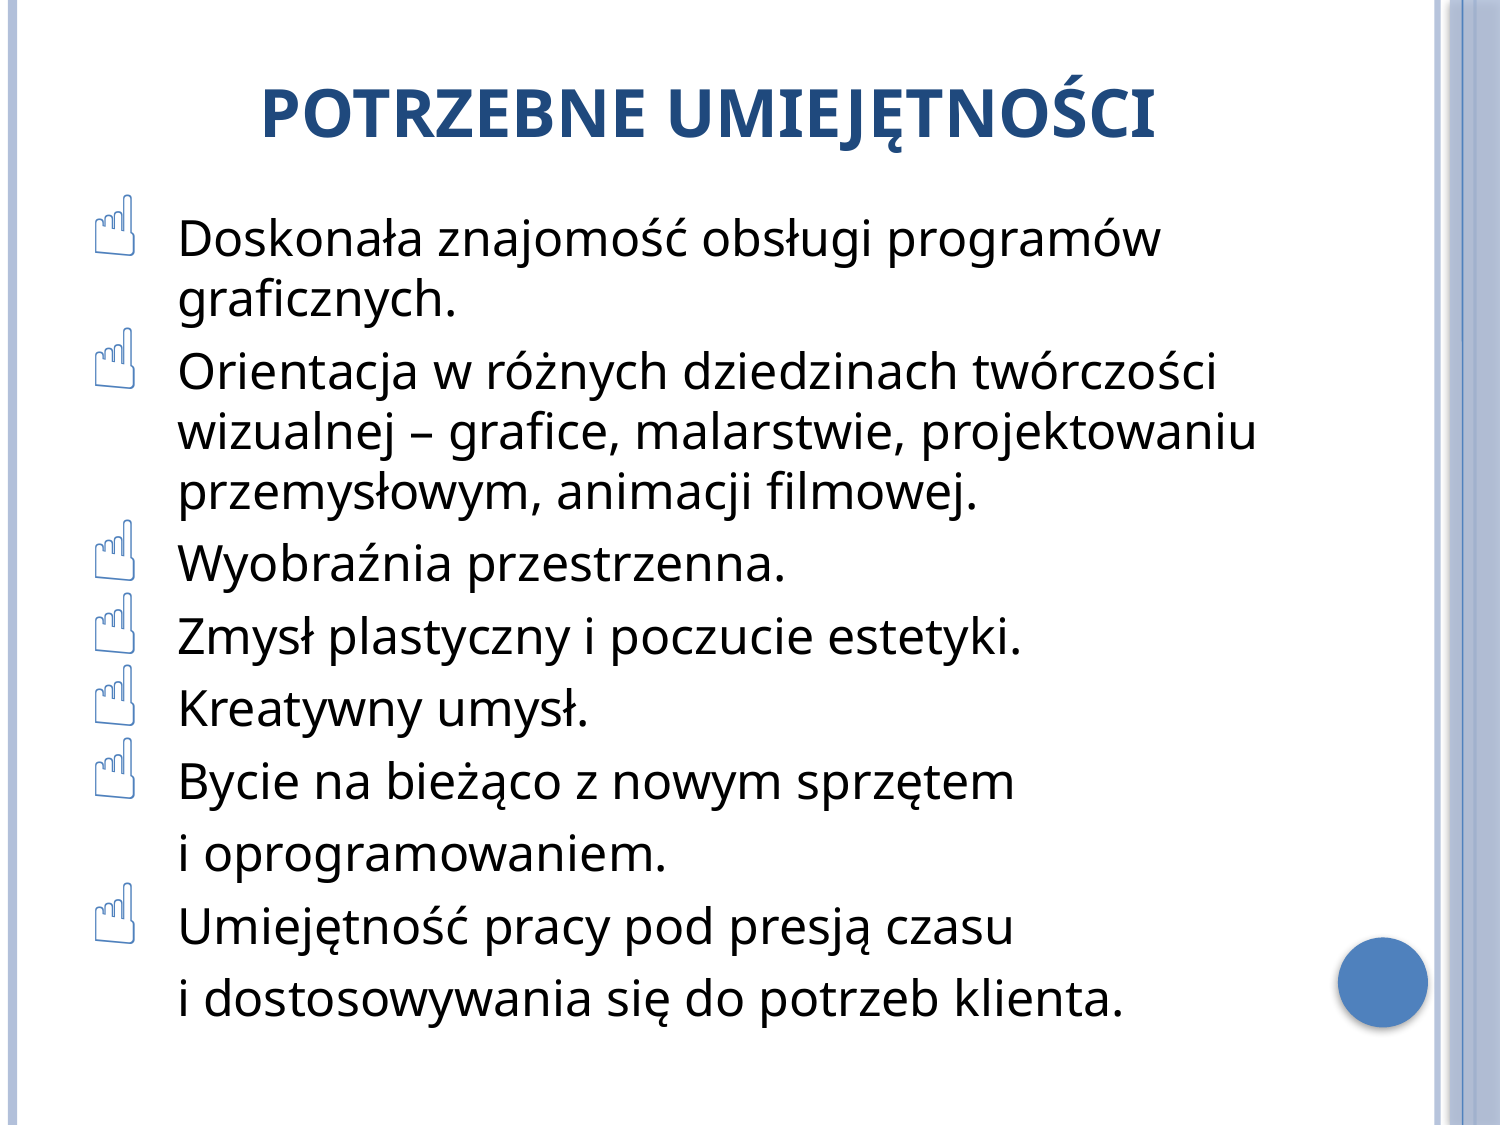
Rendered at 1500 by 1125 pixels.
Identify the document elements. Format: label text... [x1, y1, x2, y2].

list Doskonała znajomość obsługi programów graficznych. Orientacja w różnych dziedzinach twórczości wizualnej – grafice, malarstwie, projektowaniu przemysłowym, animacji filmowej. Wyobraźnia przestrzenna. Zmysł plastyczny i poczucie estetyki. Kreatywny umysł. Bycie na bieżąco z nowym sprzętem i oprogramowaniem. Umiejętność pracy pod presją czasu i dostosowywania się do potrzeb klienta. [75, 199, 1395, 1062]
title Potrzebne umiejętności [117, 45, 1300, 164]
